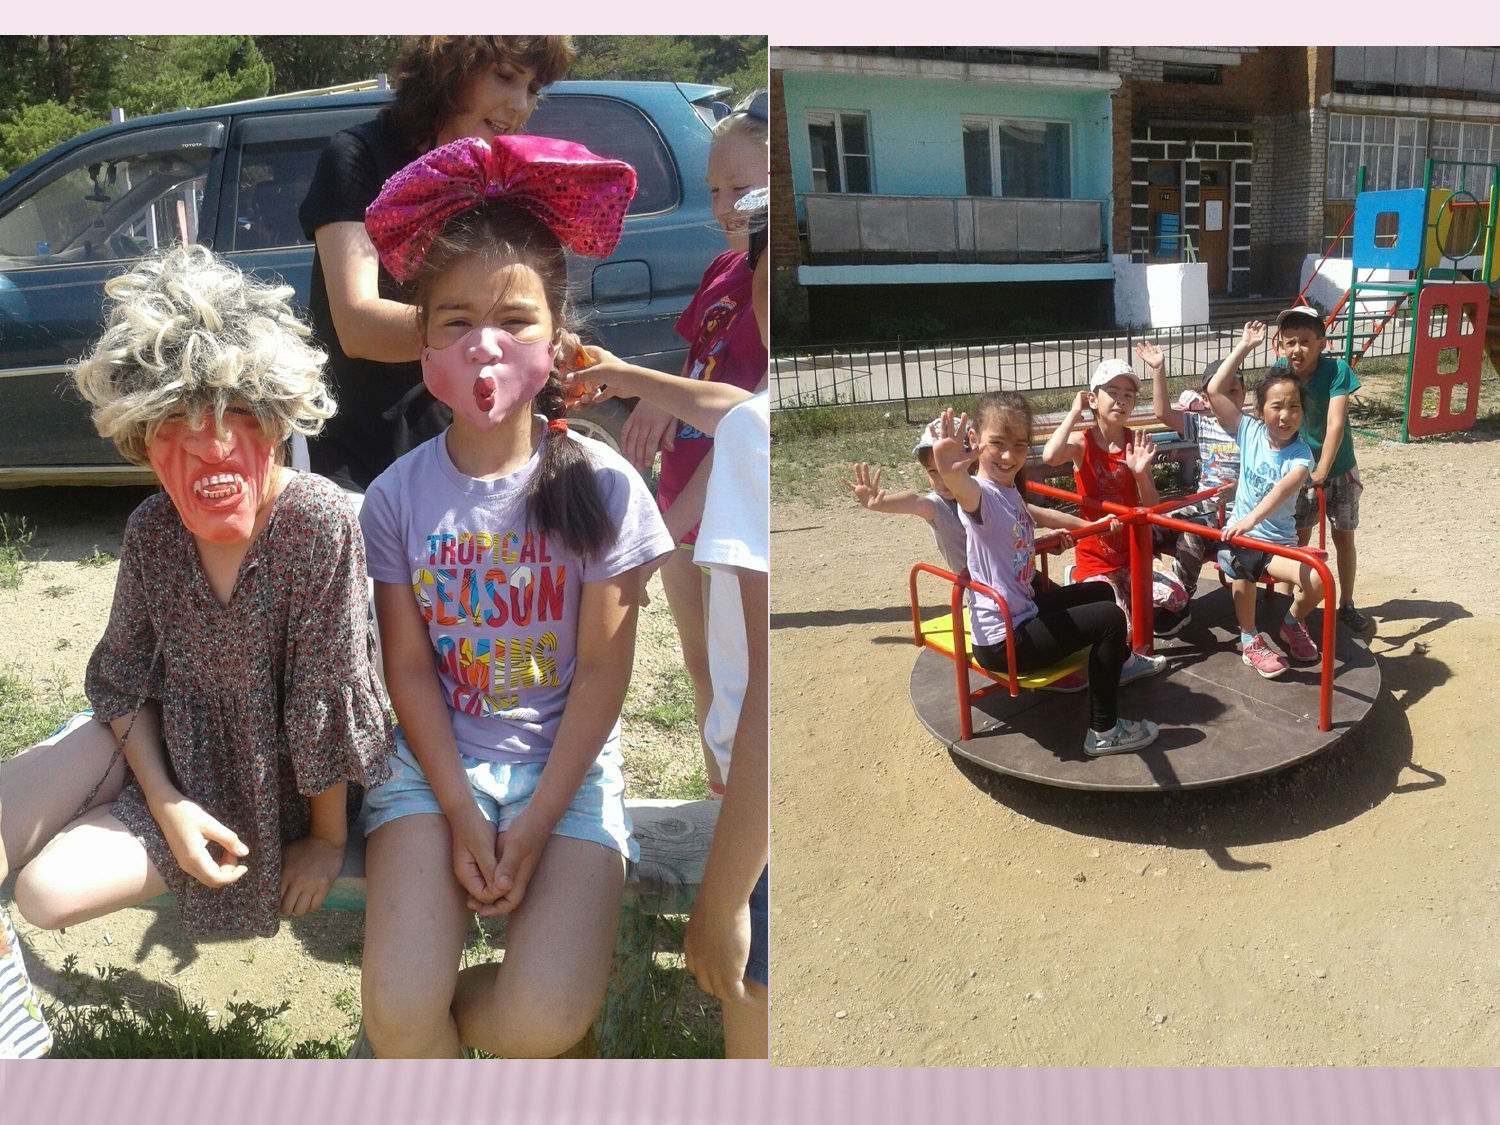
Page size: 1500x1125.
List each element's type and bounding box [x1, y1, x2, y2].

list [0, 34, 768, 1059]
picture [770, 46, 1500, 1067]
